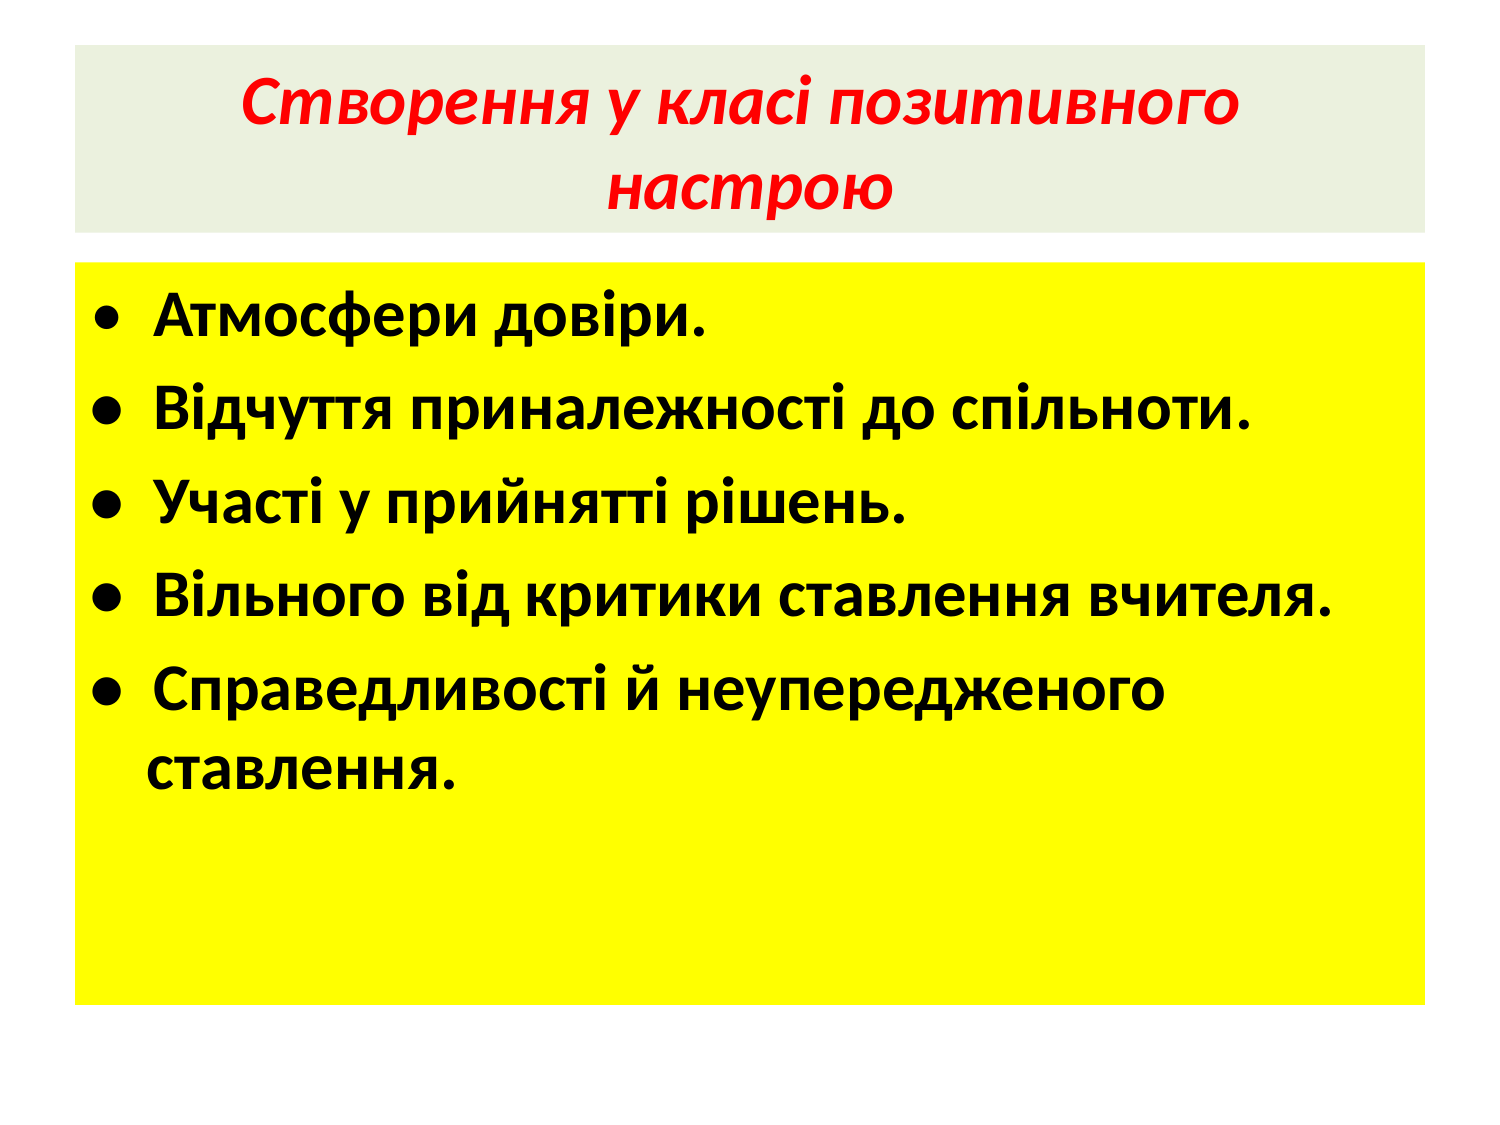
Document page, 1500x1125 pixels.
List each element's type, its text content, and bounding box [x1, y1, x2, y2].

list • Атмосфери довіри. • Відчуття приналежності до спільноти. • Участі у прийнятті рішень. • Вільного від критики ставлення вчителя. • Справедливості й неупередженого ставлення. [75, 262, 1425, 1005]
title Створення у класі позитивного настрою [75, 45, 1425, 233]
